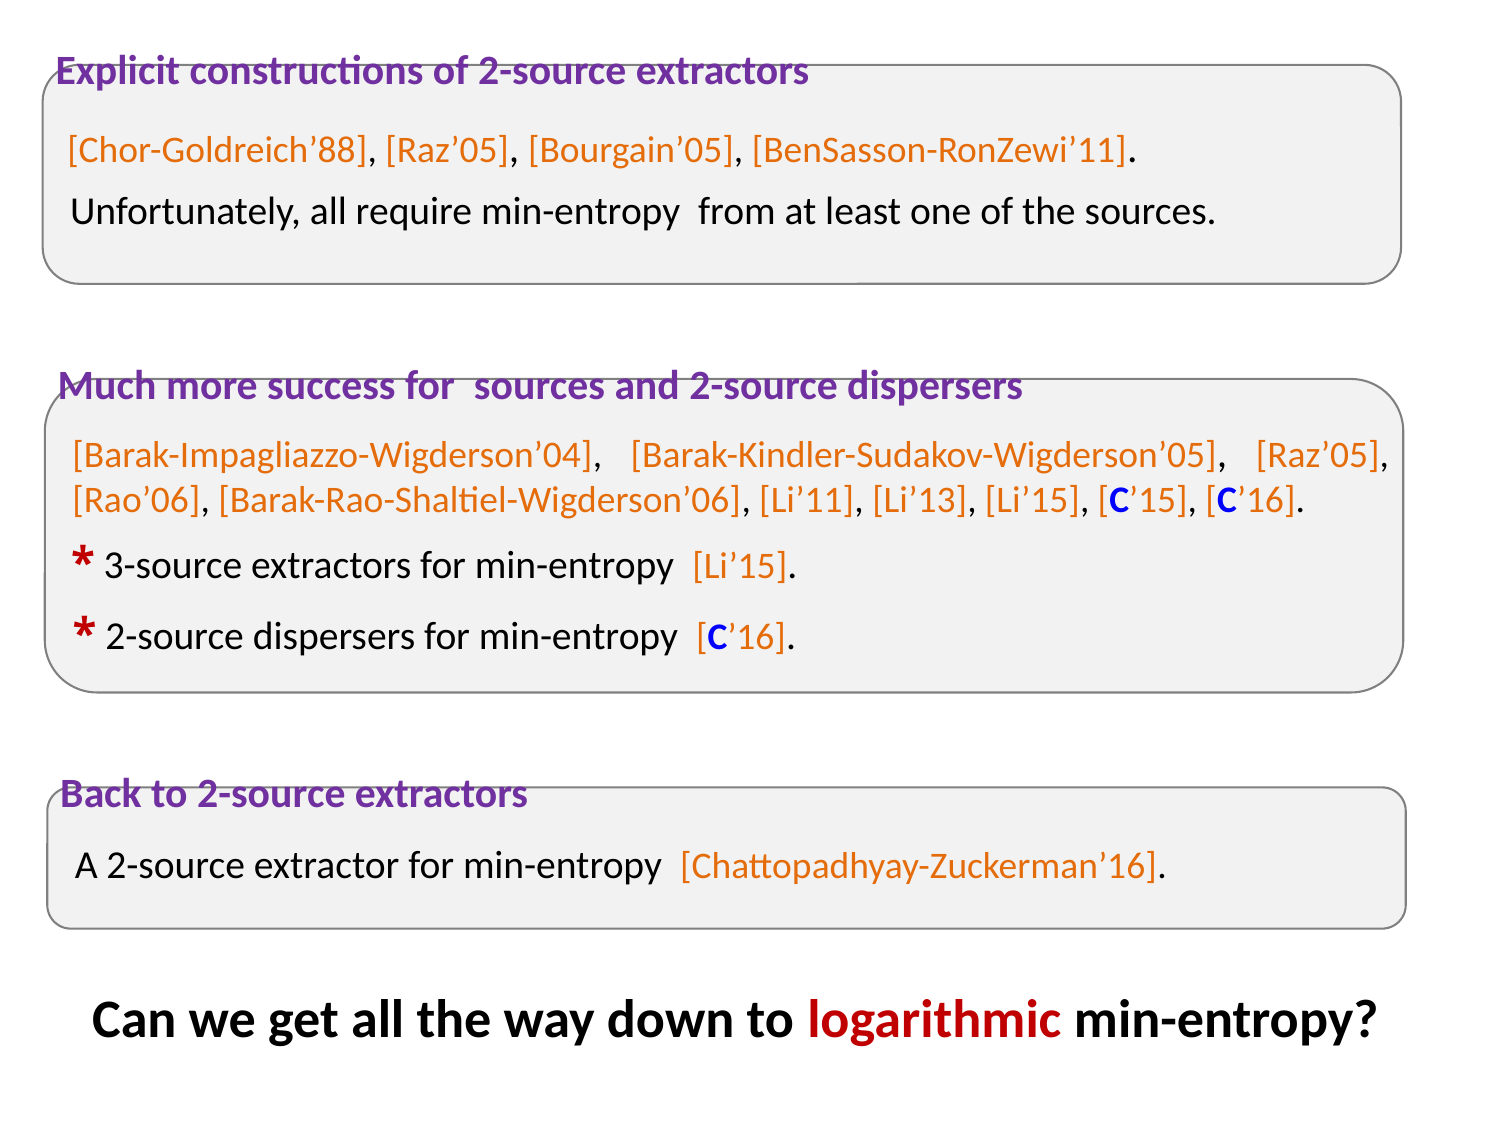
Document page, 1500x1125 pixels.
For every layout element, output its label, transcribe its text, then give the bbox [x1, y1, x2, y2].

text_box [Chor-Goldreich’88], [Raz’05], [Bourgain’05], [BenSasson-RonZewi’11]. [52, 113, 1354, 198]
text_box [Barak-Impagliazzo-Wigderson’04], [Barak-Kindler-Sudakov-Wigderson’05], [Raz’05], [Rao’06], [Barak-Rao-Shaltiel-Wigderson’06], [Li’11], [Li’13], [Li’15], [C’15], [C’16]. [57, 417, 1404, 568]
text_box [40, 92, 1404, 286]
text_box Explicit constructions of 2-source extractors [40, 35, 1402, 113]
text_box Back to 2-source extractors [45, 758, 1406, 835]
text_box Can we get all the way down to logarithmic min-entropy? [71, 975, 1400, 1096]
text_box [42, 376, 1406, 695]
text_box [45, 801, 1408, 931]
